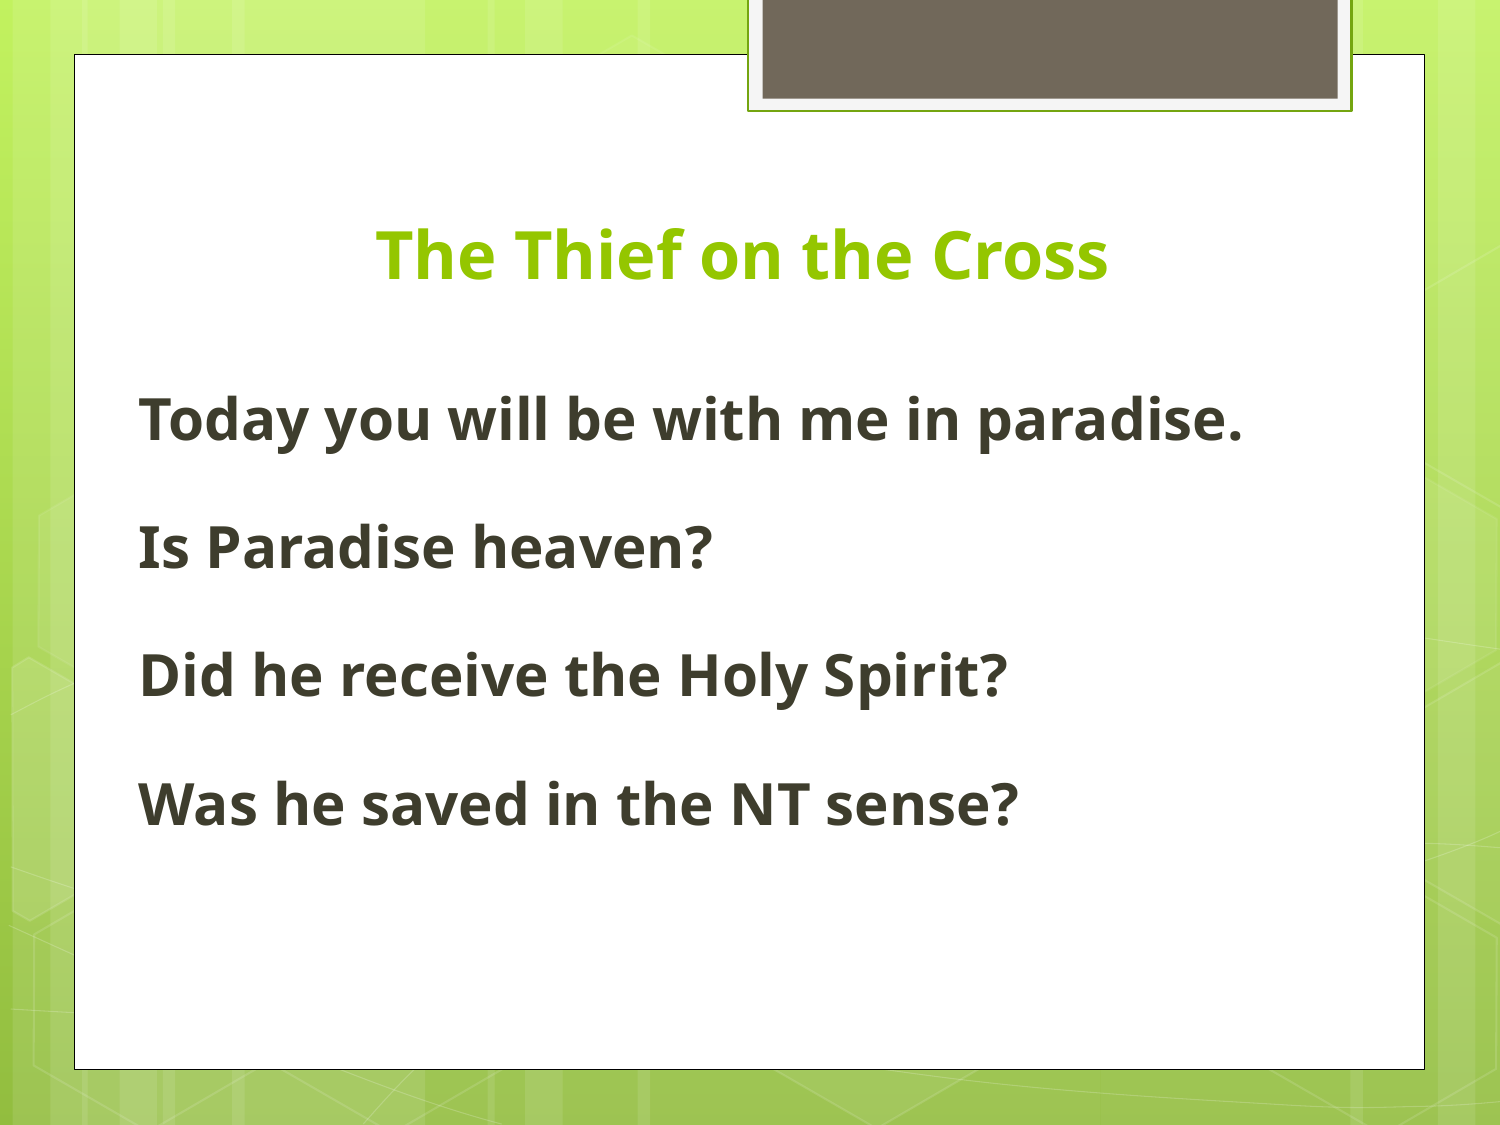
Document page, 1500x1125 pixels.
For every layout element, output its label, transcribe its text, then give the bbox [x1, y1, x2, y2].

list Today you will be with me in paradise. Is Paradise heaven? Did he receive the Holy Spirit? Was he saved in the NT sense? [112, 375, 1283, 1025]
title The Thief on the Cross [162, 168, 1324, 300]
